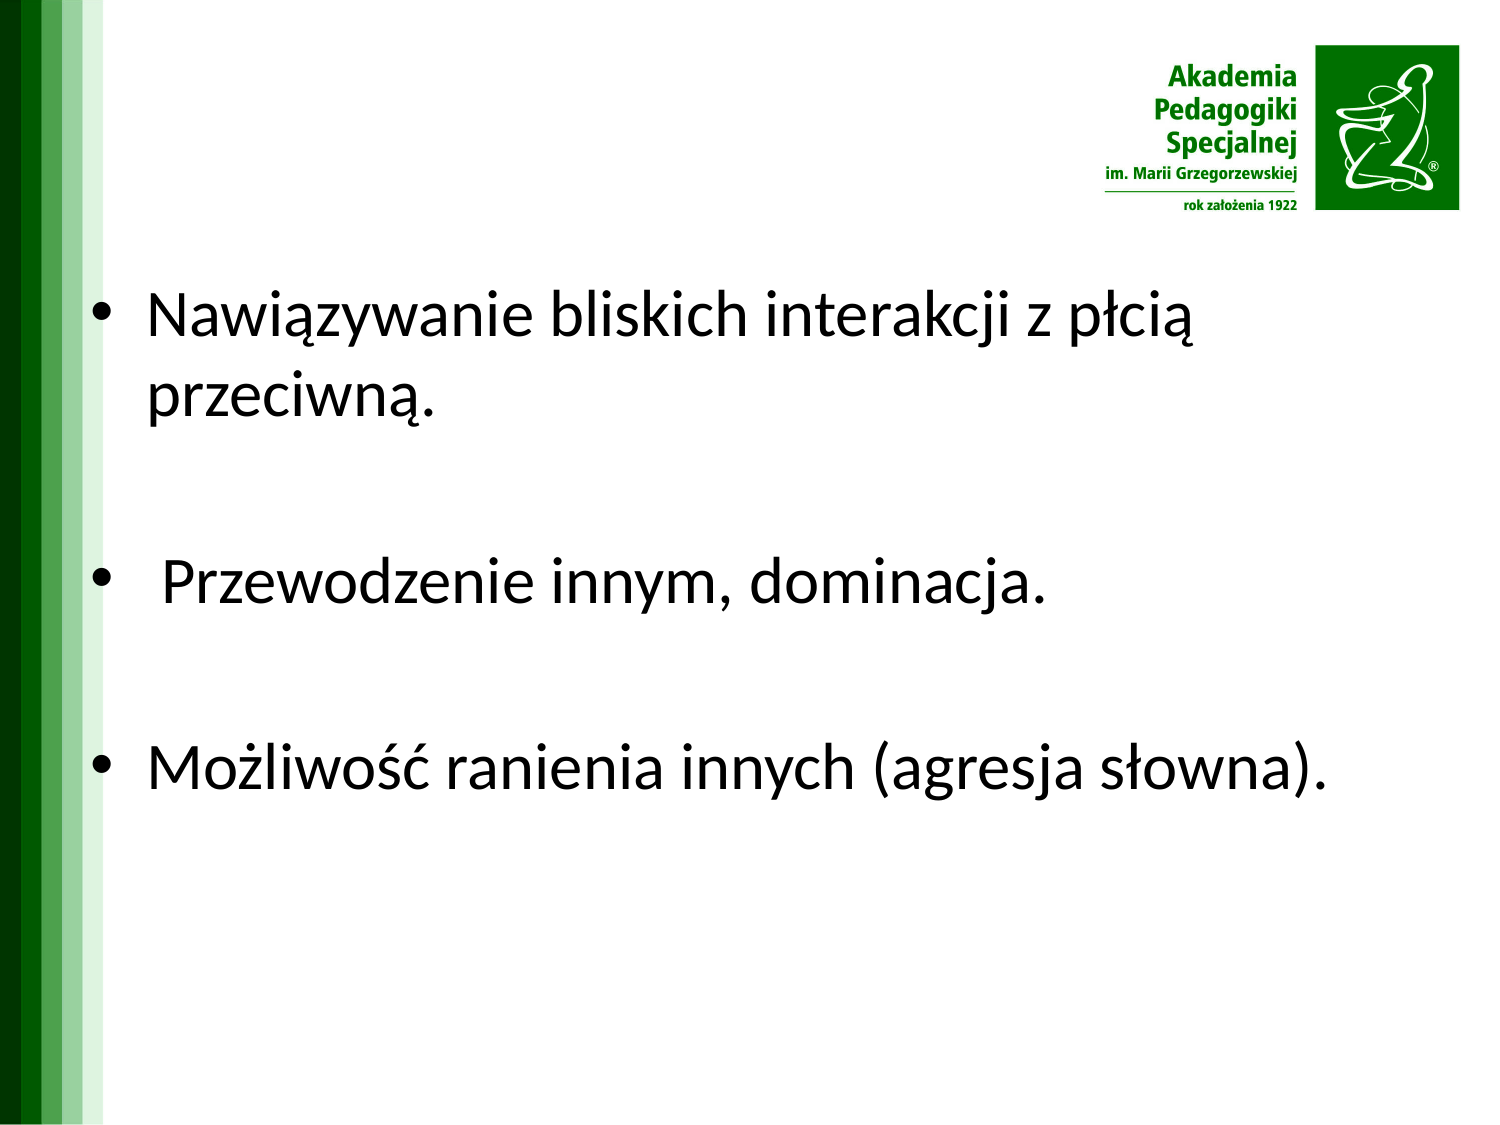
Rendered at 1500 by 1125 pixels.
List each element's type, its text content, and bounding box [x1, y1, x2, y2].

list Nawiązywanie bliskich interakcji z płcią przeciwną. Przewodzenie innym, dominacja. Możliwość ranienia innych (agresja słowna). [75, 262, 1425, 1005]
picture [0, 0, 1500, 1125]
